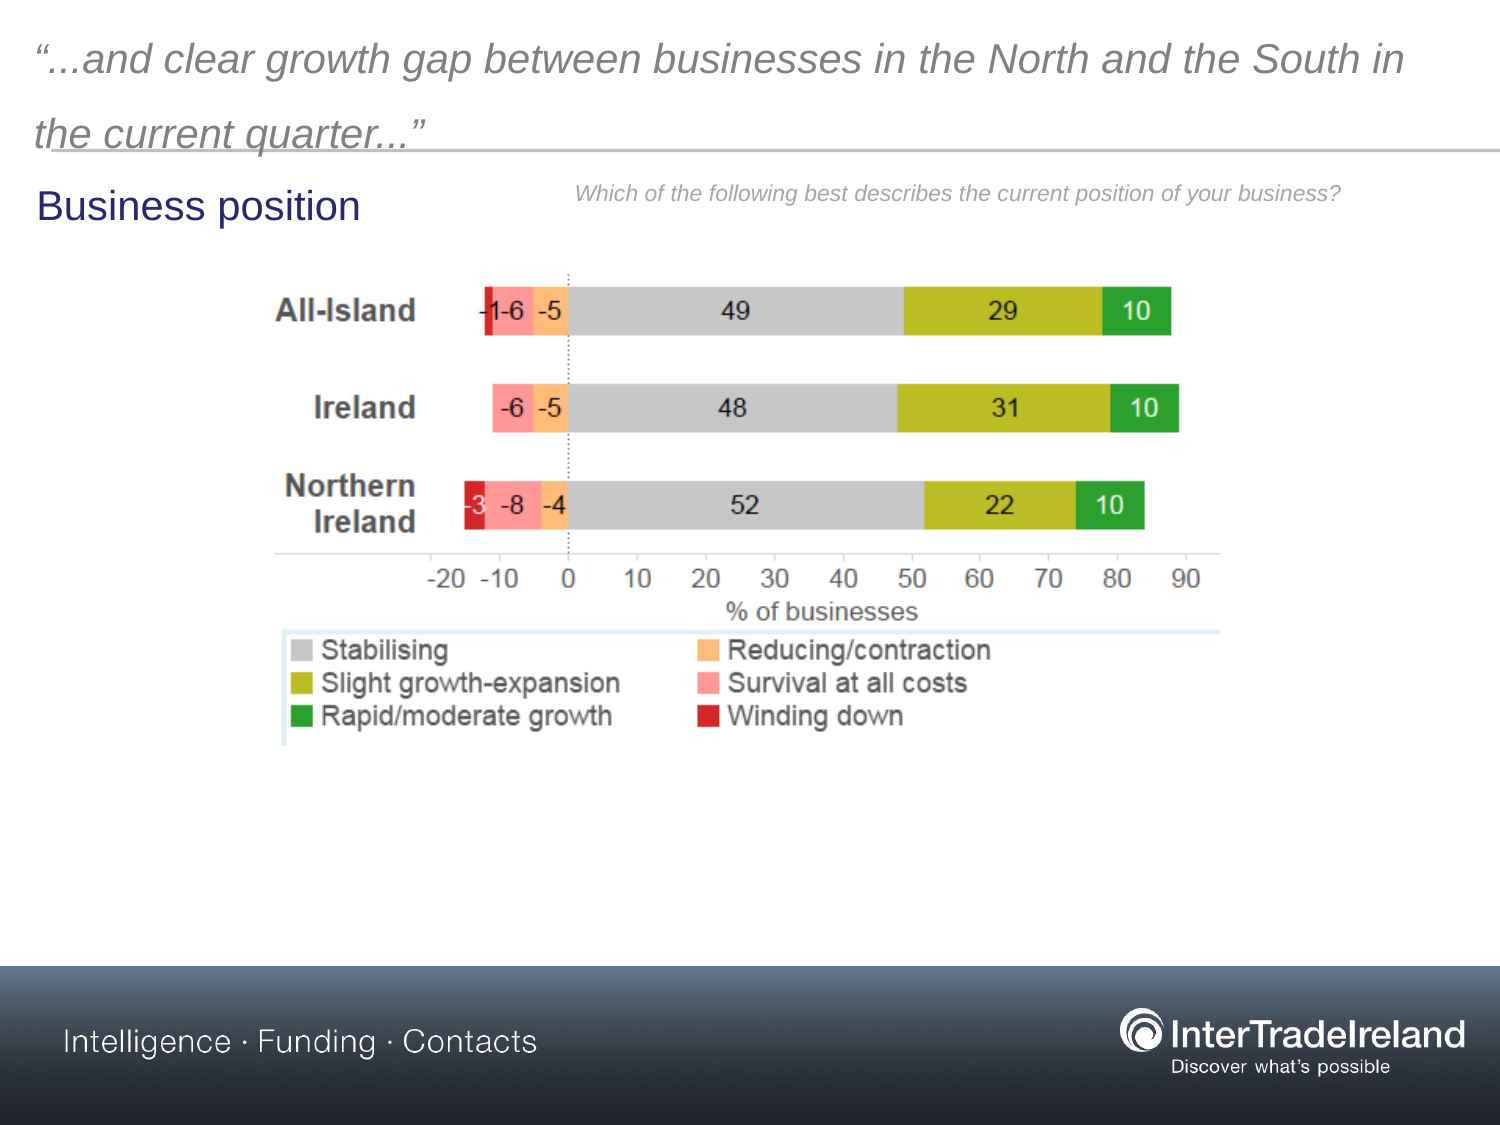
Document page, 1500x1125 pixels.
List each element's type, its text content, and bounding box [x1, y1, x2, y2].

text_box “...and clear growth gap between businesses in the North and the South in the current quarter...” [19, 0, 1463, 165]
text_box Which of the following best describes the current position of your business? [559, 171, 1357, 214]
picture [0, 966, 1500, 1125]
text_box Business position [21, 171, 1365, 237]
picture [274, 273, 1221, 746]
